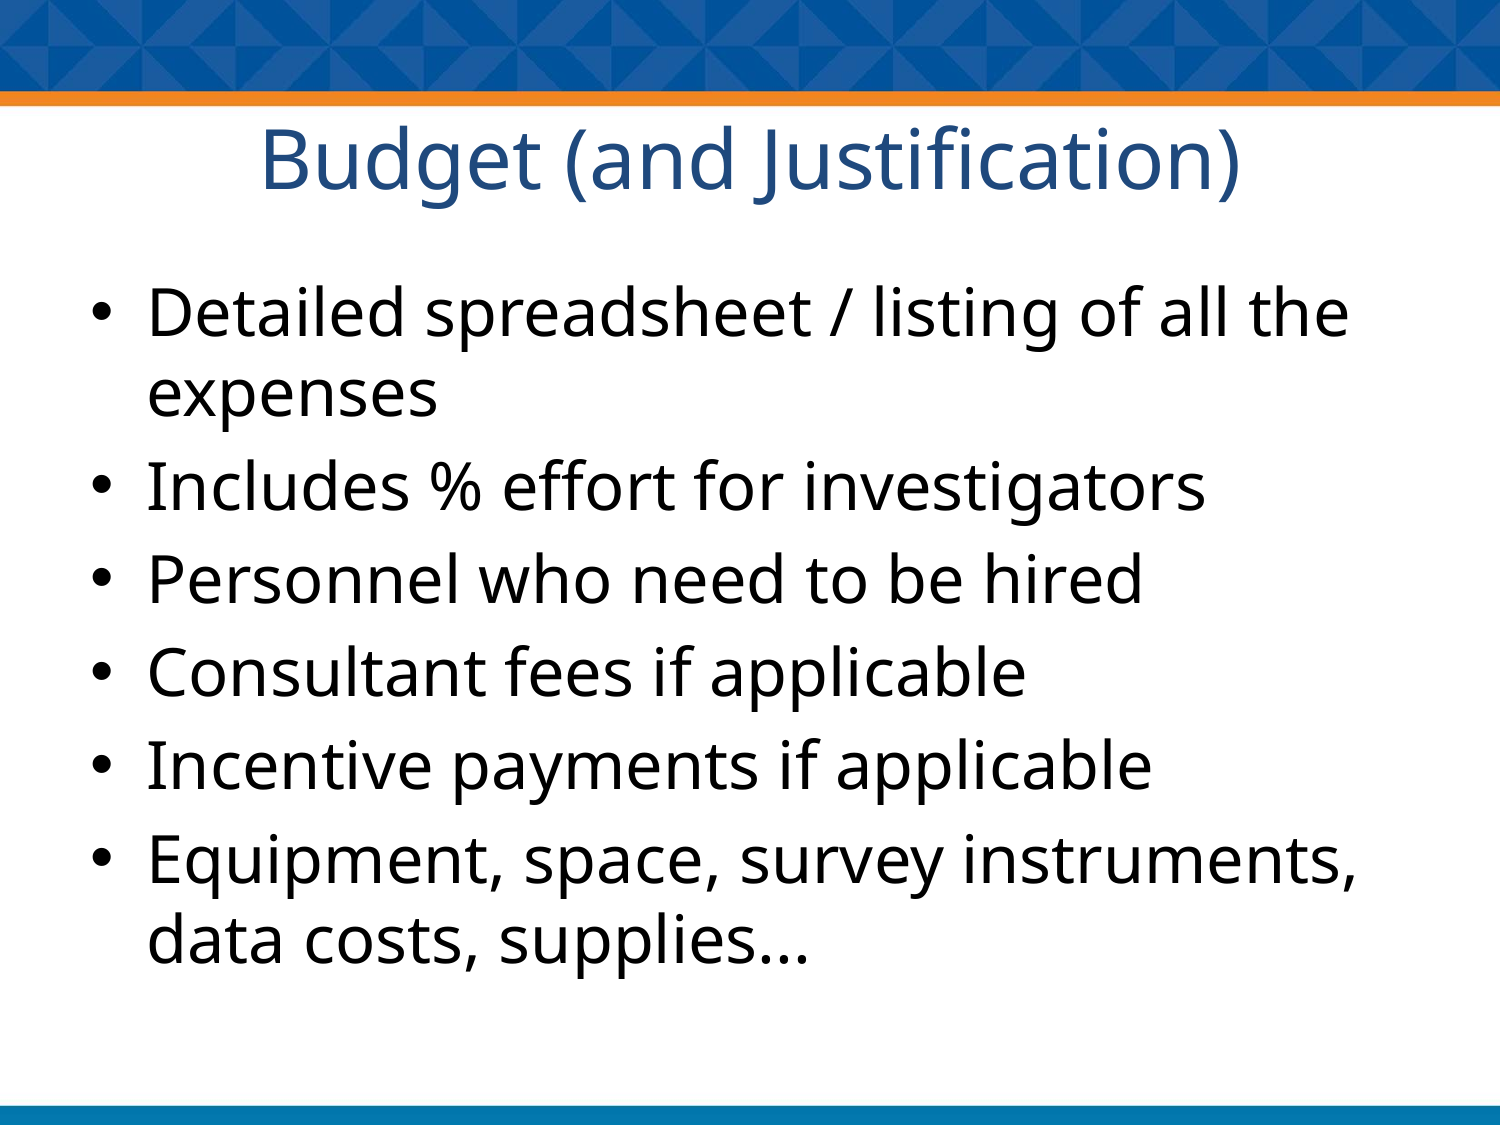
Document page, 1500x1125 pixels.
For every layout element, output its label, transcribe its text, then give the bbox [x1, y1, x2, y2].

title Budget (and Justification) [75, 62, 1425, 250]
list Detailed spreadsheet / listing of all the expenses Includes % effort for investigators Personnel who need to be hired Consultant fees if applicable Incentive payments if applicable Equipment, space, survey instruments, data costs, supplies... [75, 262, 1425, 1005]
picture [0, 0, 1500, 1106]
